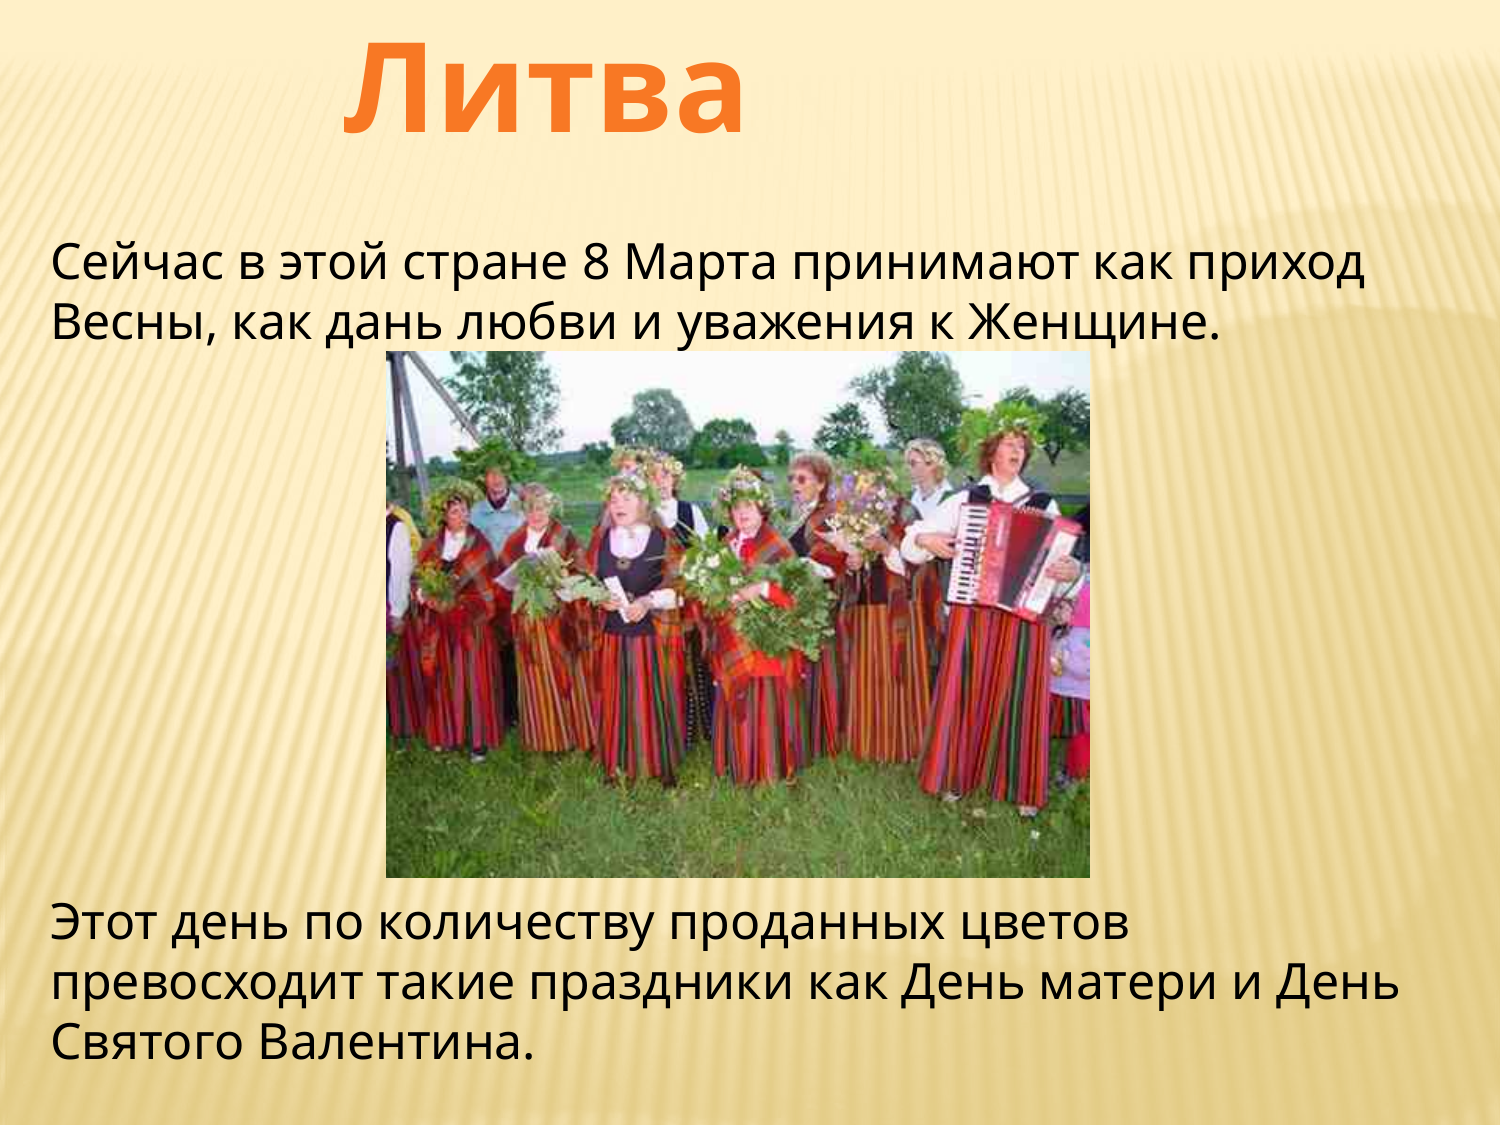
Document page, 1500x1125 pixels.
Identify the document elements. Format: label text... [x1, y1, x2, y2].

text_box Сейчас в этой стране 8 Марта принимают как приход Весны, как дань любви и уважения к Женщине. Этот день по количеству проданных цветов превосходит такие праздники как День матери и День Святого Валентина. [35, 222, 1454, 1078]
text_box Литва [328, 0, 1465, 165]
picture [386, 351, 1091, 879]
